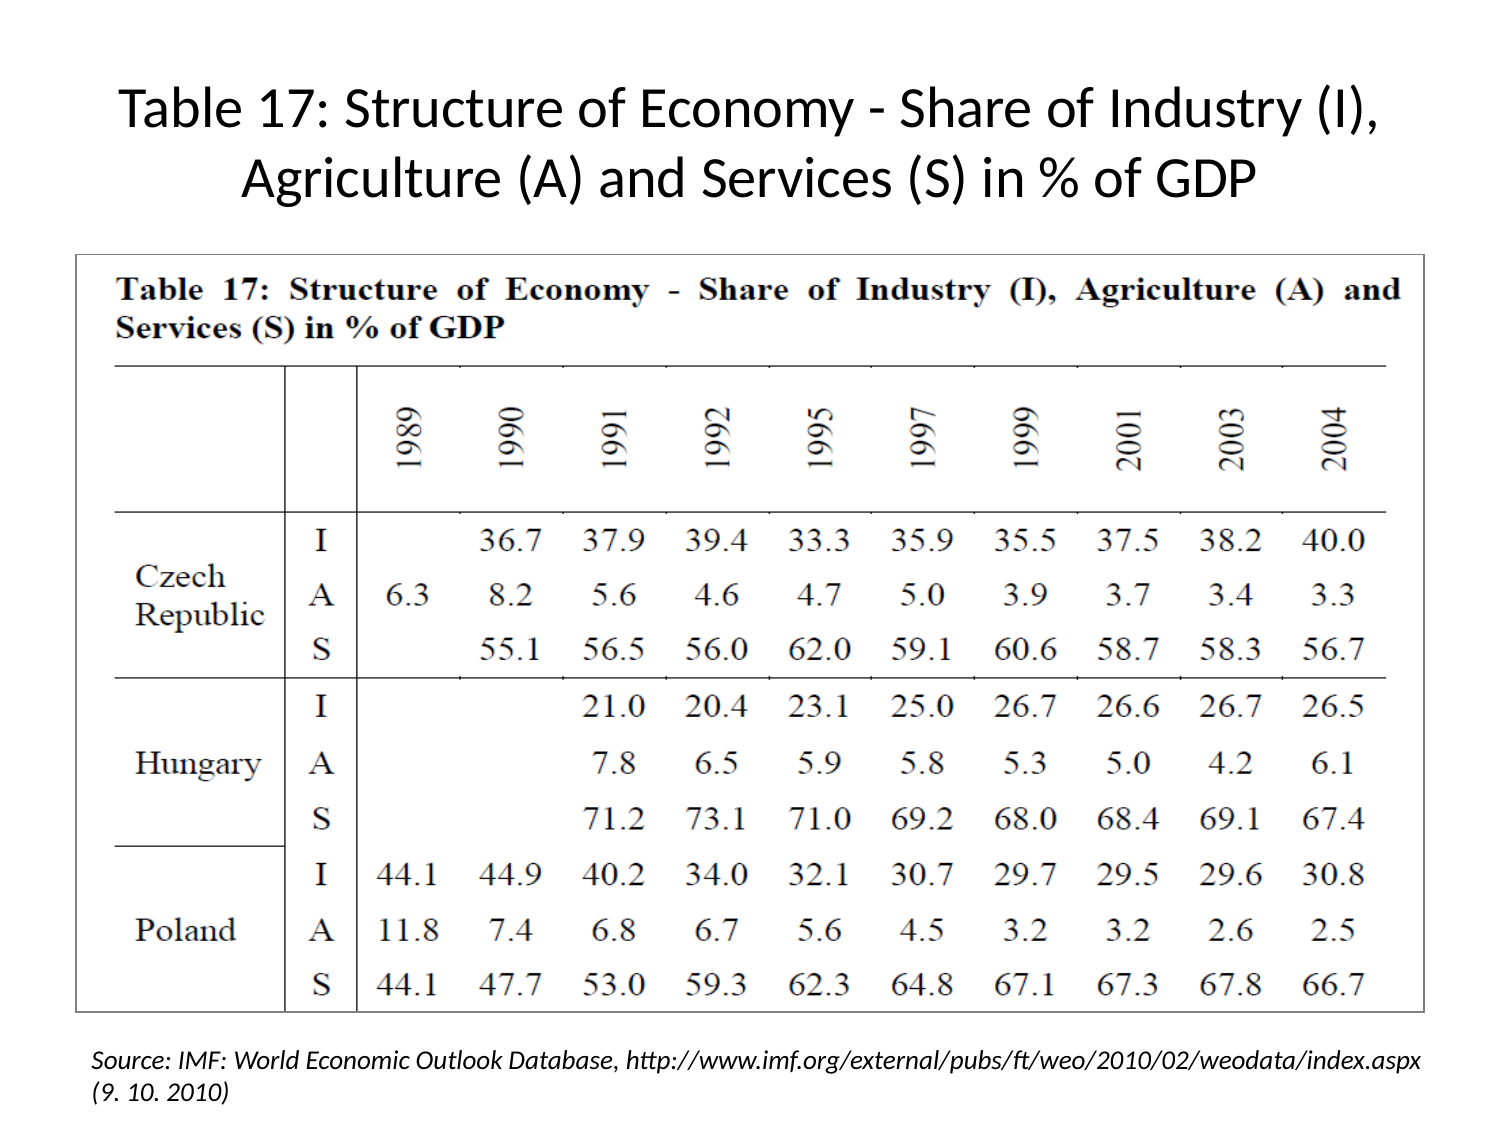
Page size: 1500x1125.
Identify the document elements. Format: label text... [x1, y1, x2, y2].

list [76, 255, 1424, 1012]
title Table 17: Structure of Economy - Share of Industry (I), Agriculture (A) and Services (S) in % of GDP [75, 45, 1425, 233]
text_box Source: IMF: World Economic Outlook Database, http://www.imf.org/external/pubs/ft/weo/2010/02/weodata/index.aspx (9. 10. 2010) [76, 1034, 1459, 1115]
